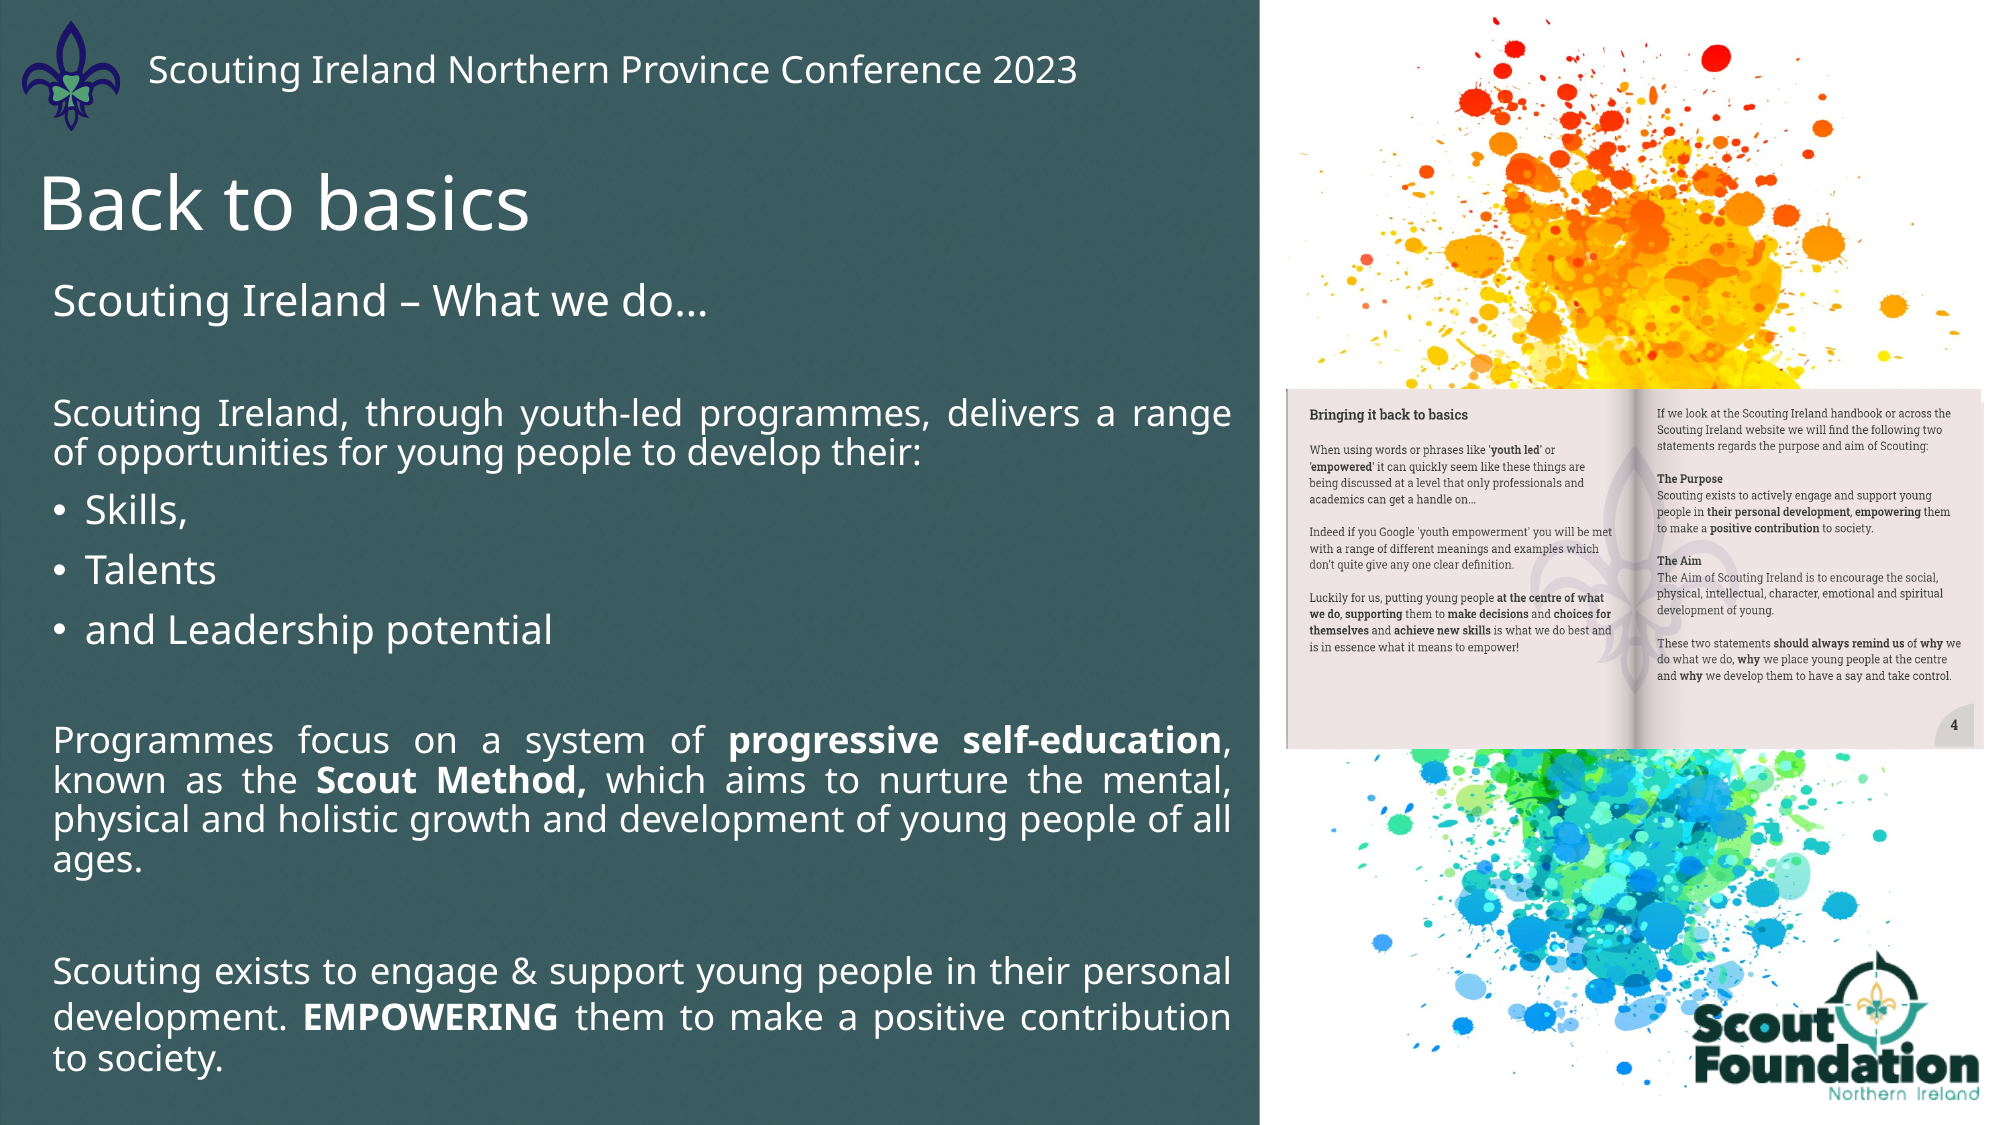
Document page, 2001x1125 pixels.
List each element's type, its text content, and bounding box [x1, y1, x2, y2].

picture [22, 20, 120, 131]
list Scouting Ireland – What we do… Scouting Ireland, through youth-led programmes, delivers a range of opportunities for young people to develop their: Skills, Talents and Leadership potential Programmes focus on a system of progressive self-education, known as the Scout Method, which aims to nurture the mental, physical and holistic growth and development of young people of all ages. Scouting exists to engage & support young people in their personal development. EMPOWERING them to make a positive contribution to society. [37, 271, 1248, 1090]
title Back to basics [22, 126, 1259, 254]
text_box Scouting Ireland Northern Province Conference 2023 [133, 35, 1394, 100]
picture [1067, 1, 2001, 1125]
